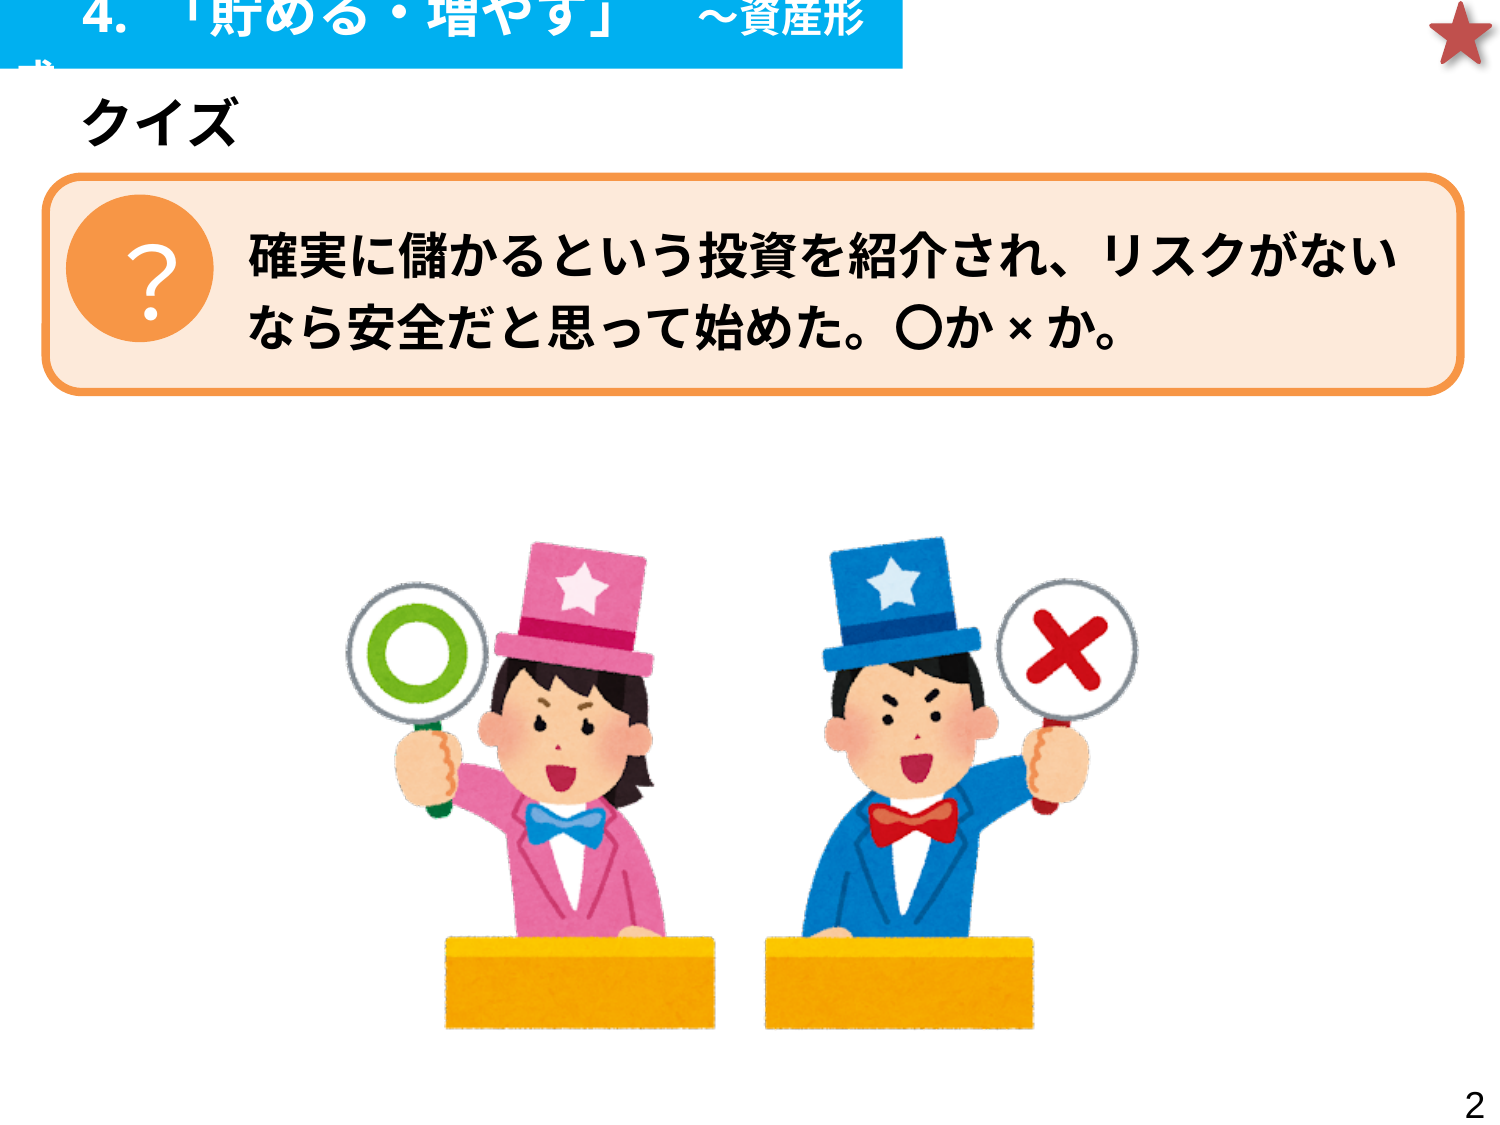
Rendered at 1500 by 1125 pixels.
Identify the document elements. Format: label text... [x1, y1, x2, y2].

text_box ？ [63, 192, 216, 345]
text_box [328, 528, 1151, 1045]
text_box 1 [1149, 1065, 1500, 1125]
text_box 確実に儲かるという投資を紹介され、リスクがないなら安全だと思って始めた。〇か×か。 [45, 176, 1461, 393]
text_box [1429, 0, 1493, 64]
text_box 4. 「貯める・増やす」 ～資産形成 [0, 0, 905, 71]
table_header クイズ [52, 71, 447, 171]
